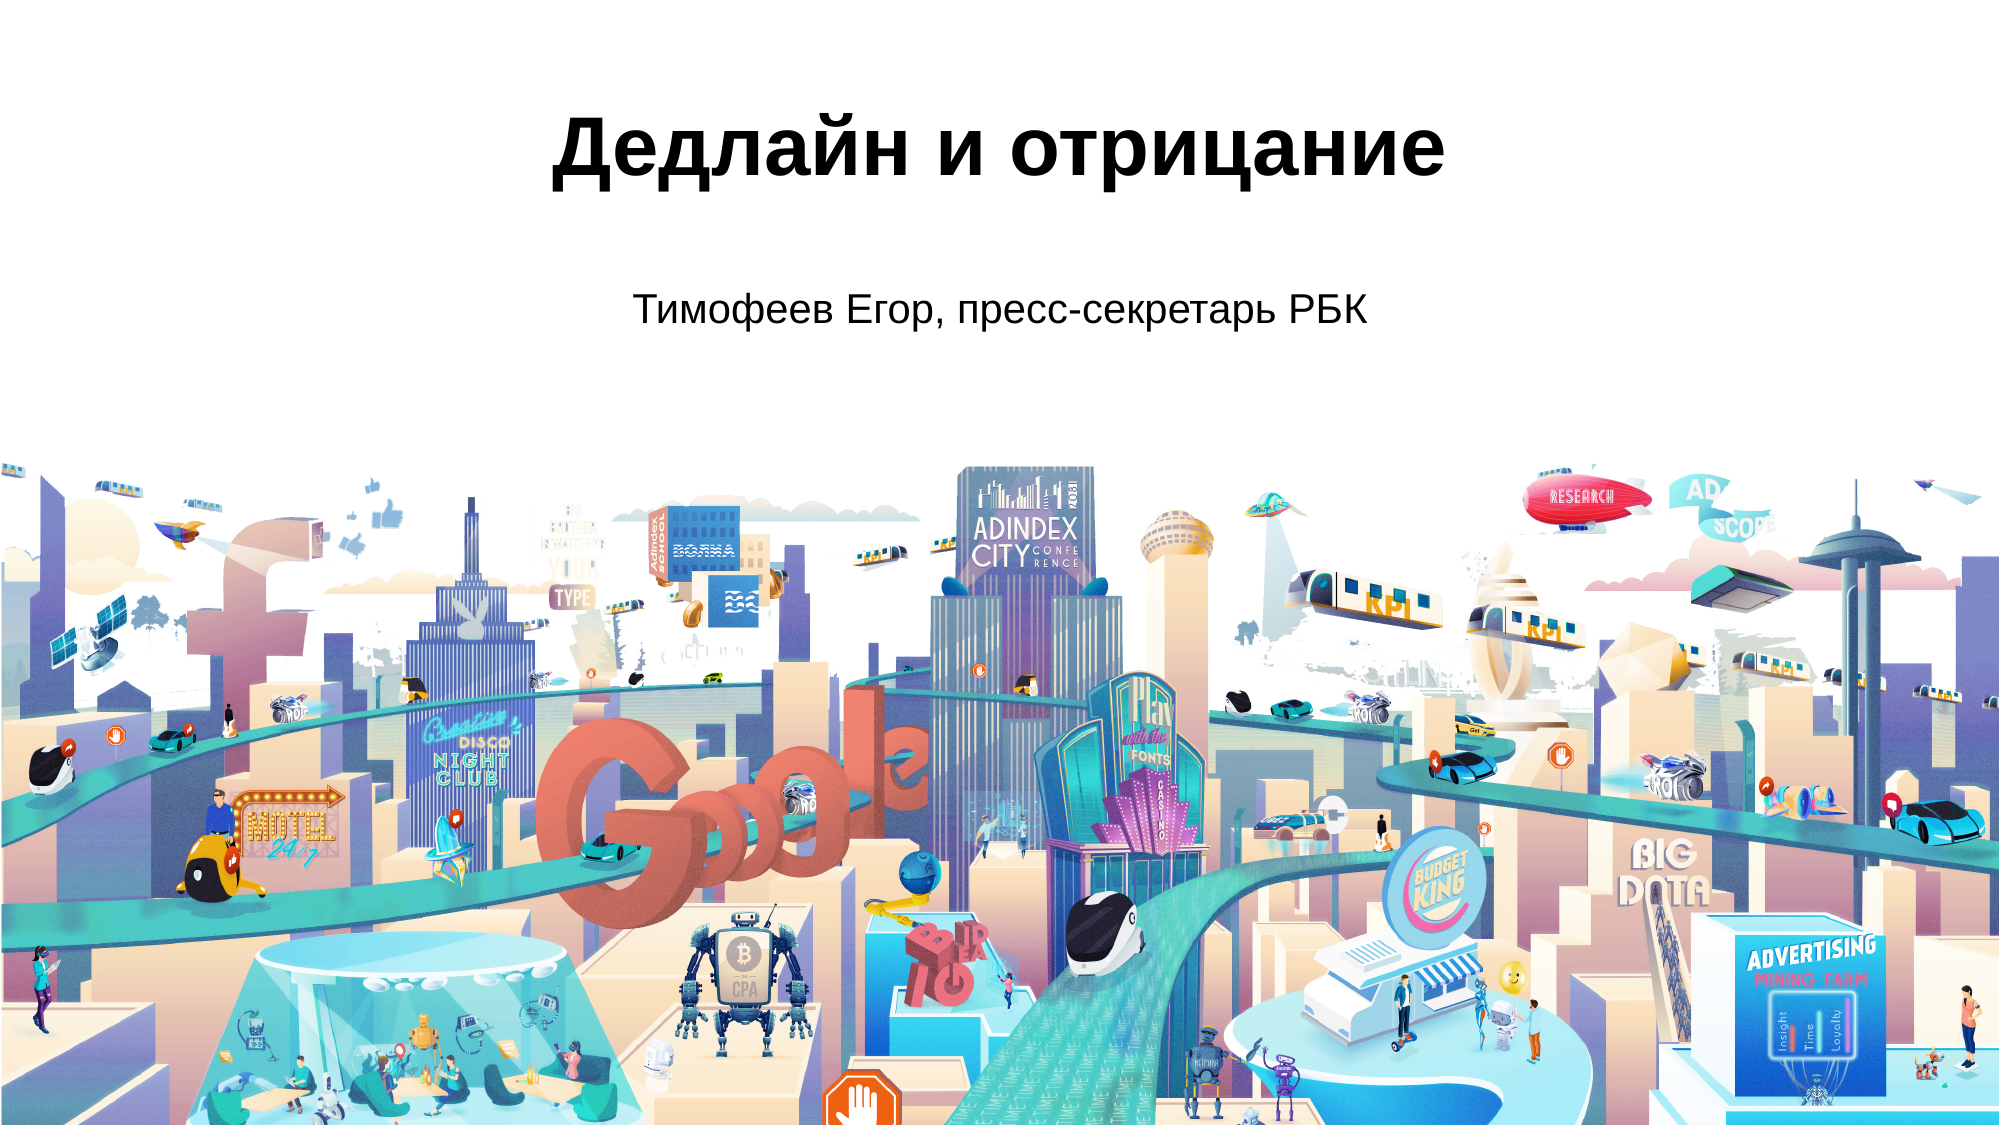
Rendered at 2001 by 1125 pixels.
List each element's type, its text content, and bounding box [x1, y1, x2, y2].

picture [0, 450, 2000, 1125]
title Дедлайн и отрицание [92, 42, 1908, 255]
subtitle Тимофеев Егор, пресс-секретарь РБК [92, 275, 1908, 345]
